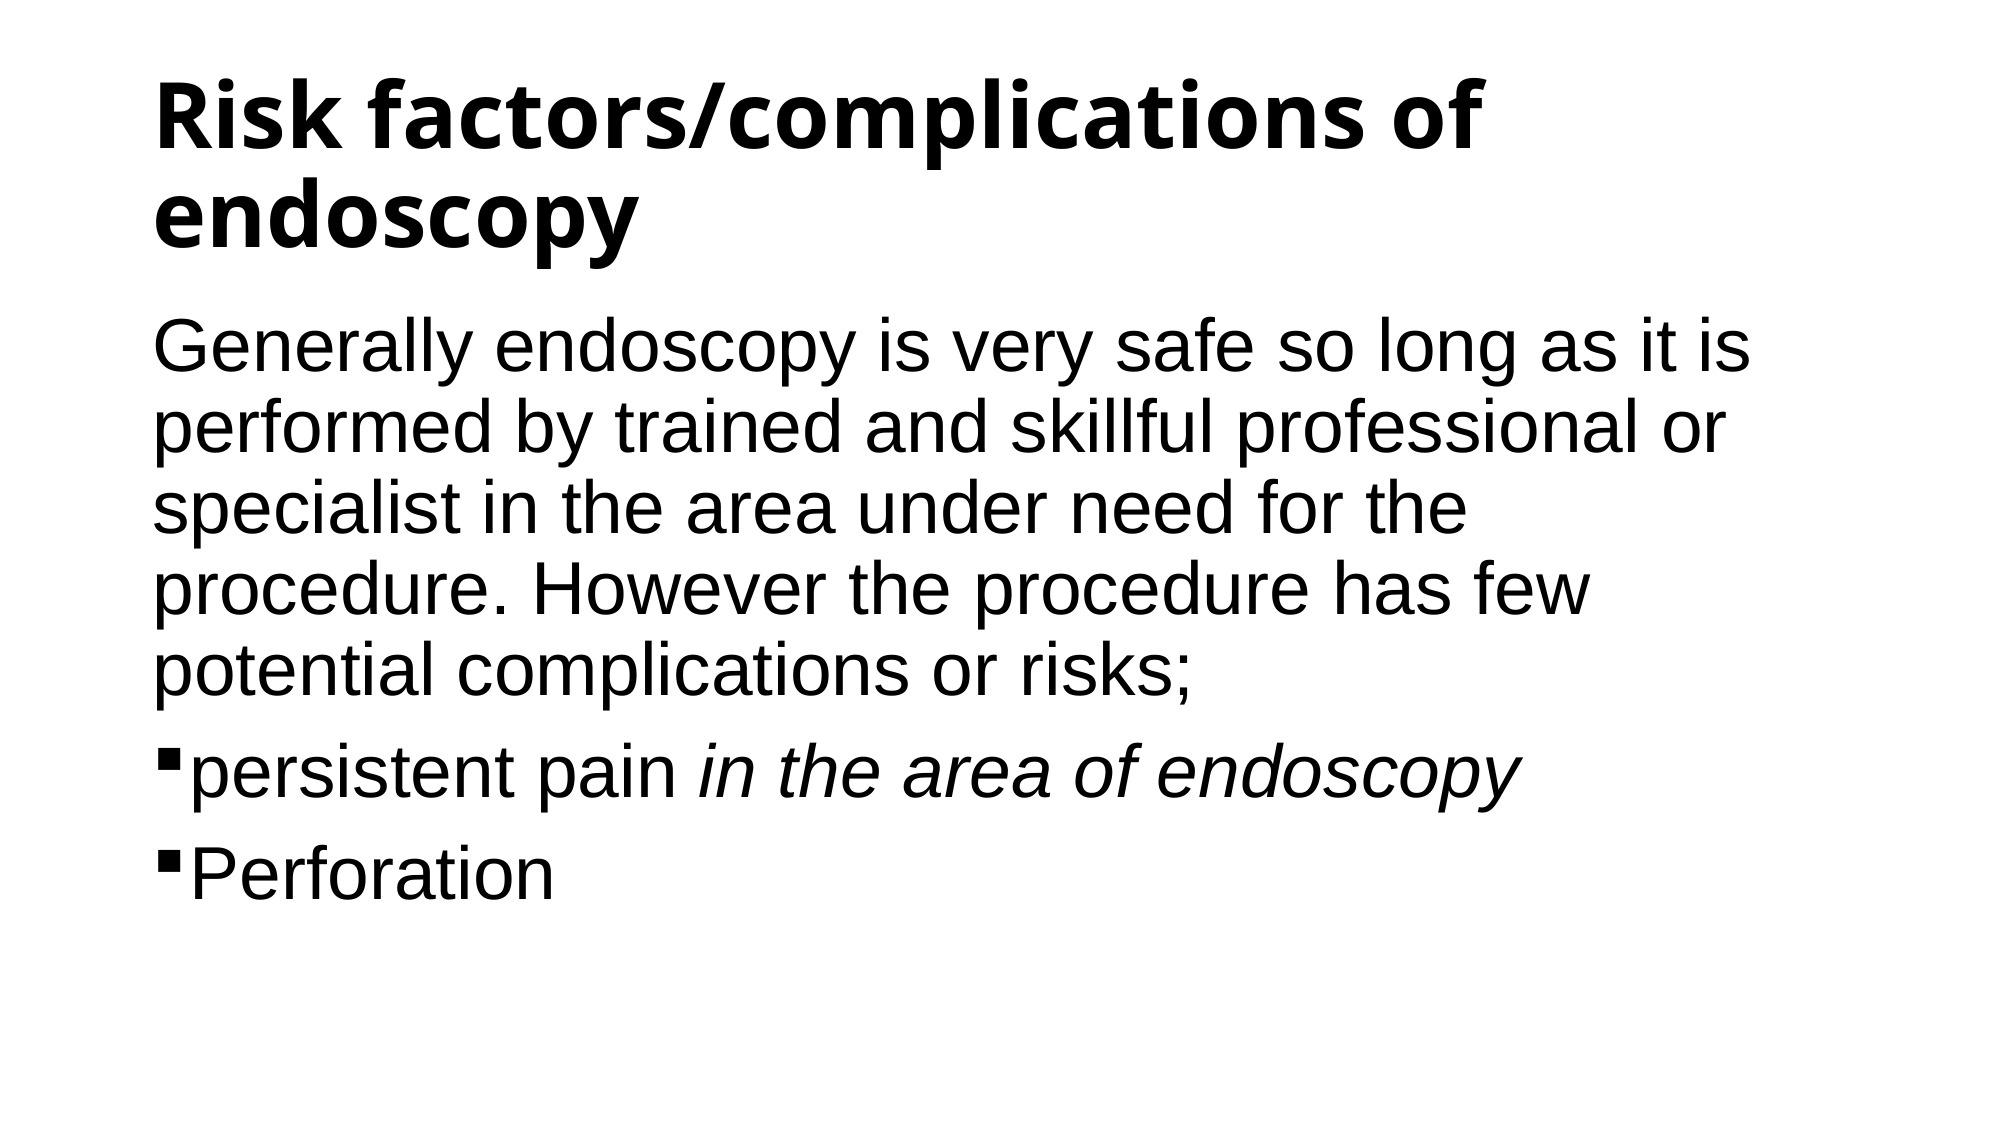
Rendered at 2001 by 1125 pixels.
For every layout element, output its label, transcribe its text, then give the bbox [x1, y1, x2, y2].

list Generally endoscopy is very safe so long as it is performed by trained and skillful professional or specialist in the area under need for the procedure. However the procedure has few potential complications or risks; persistent pain in the area of endoscopy Perforation [137, 299, 1863, 1014]
title Risk factors/complications of endoscopy [137, 59, 1863, 278]
